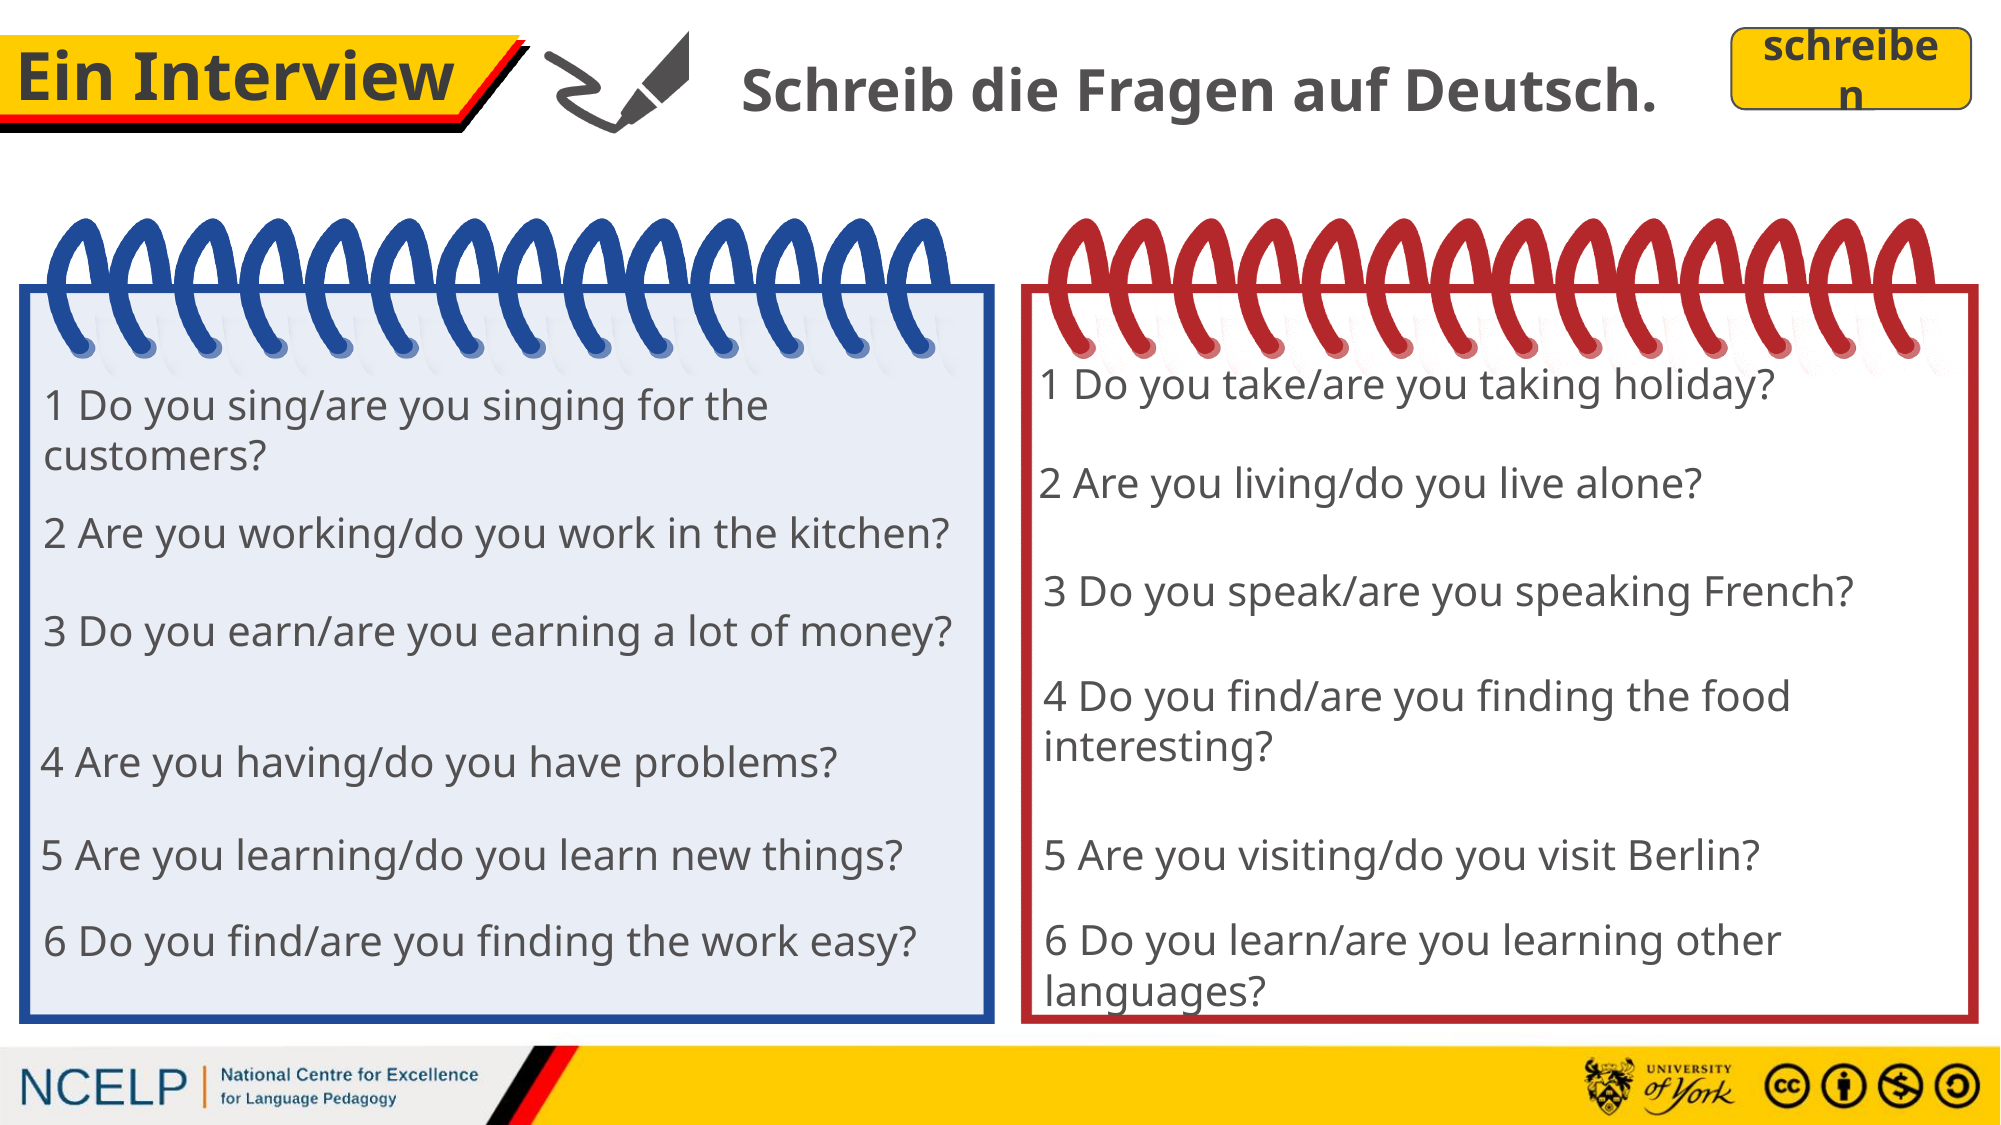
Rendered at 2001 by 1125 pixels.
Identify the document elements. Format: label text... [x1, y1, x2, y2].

text_box Schreib die Fragen auf Deutsch. [726, 45, 1787, 131]
title Ein Interview [0, 35, 535, 142]
text_box schreiben [1731, 28, 1972, 110]
picture [0, 0, 2001, 1125]
